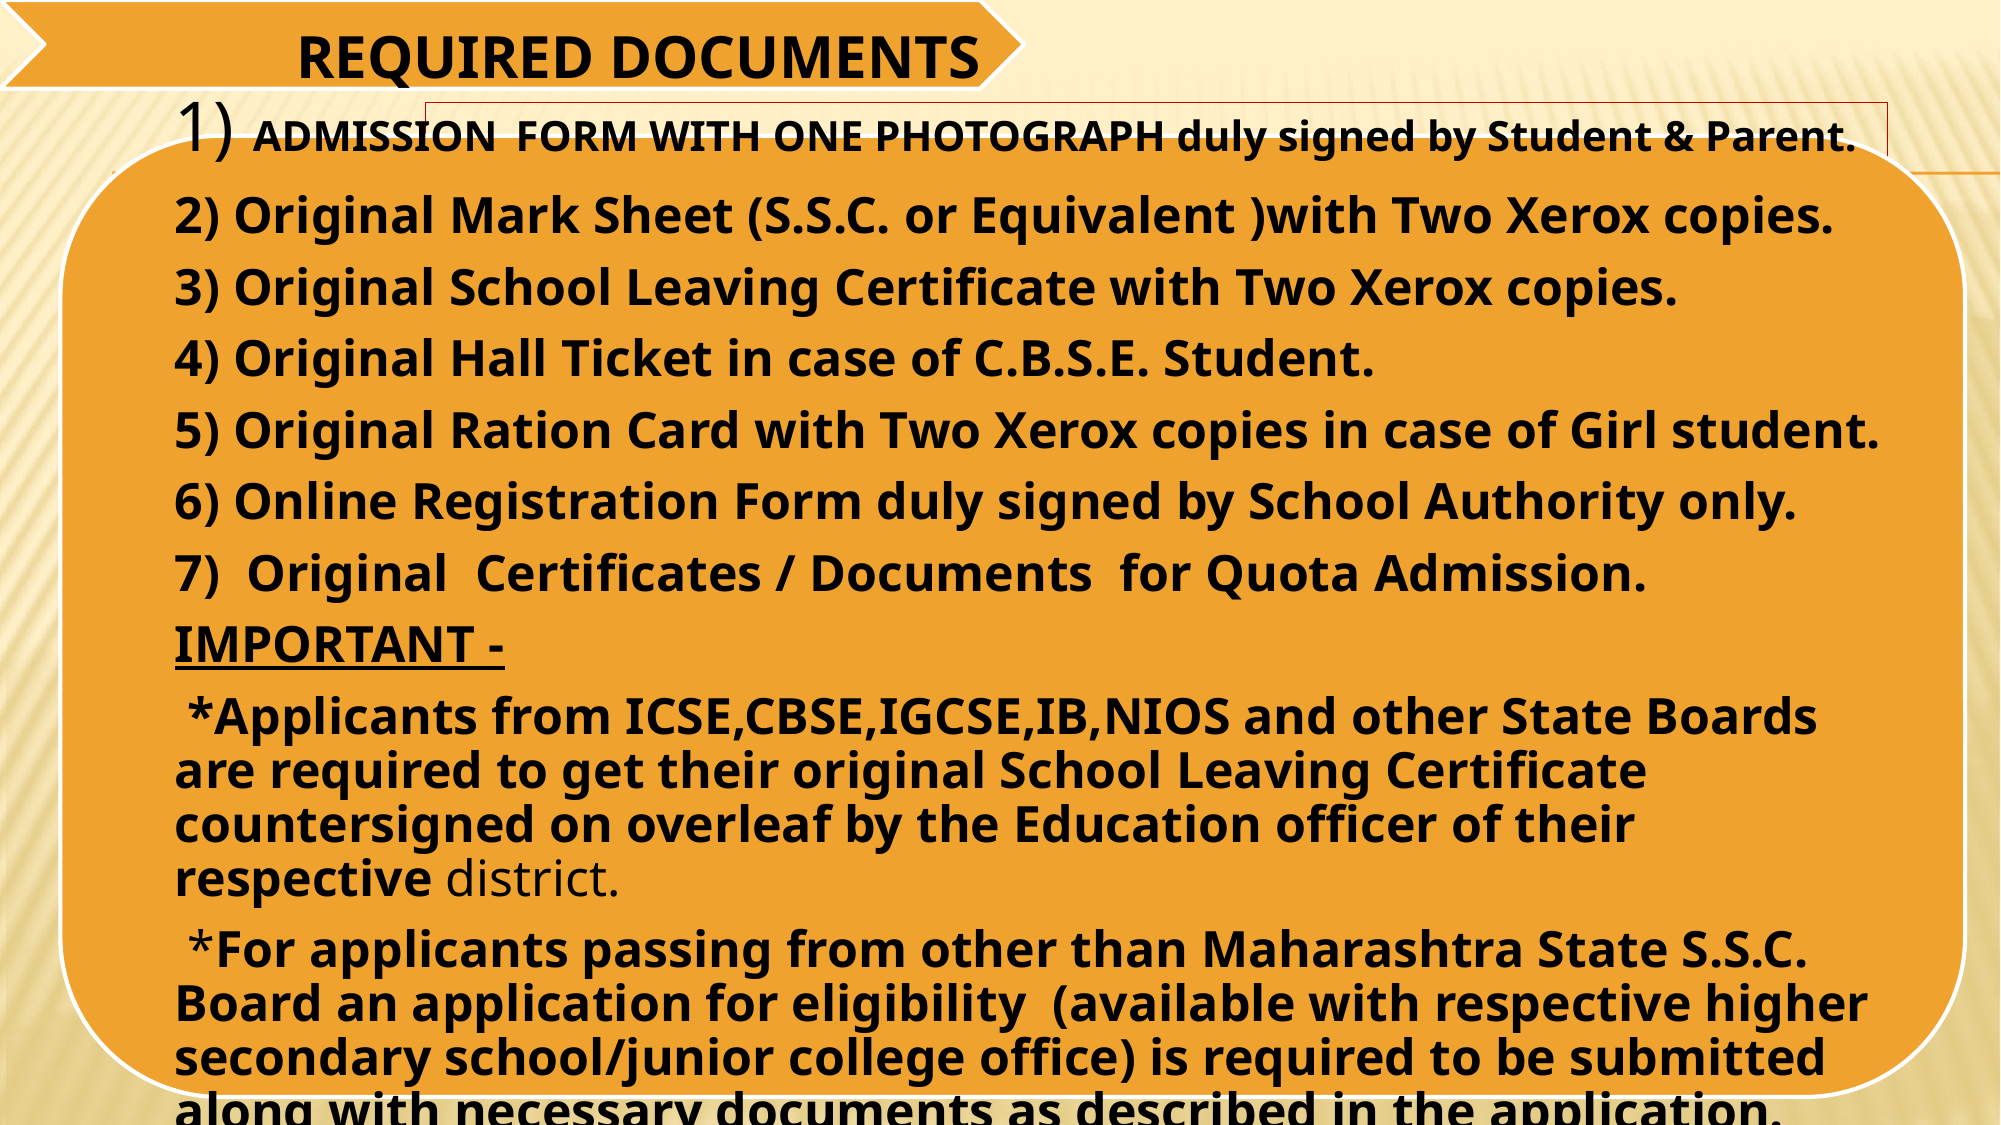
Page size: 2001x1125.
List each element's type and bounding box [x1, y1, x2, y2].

text_box [0, 0, 1108, 101]
title [425, 102, 1888, 133]
list [58, 135, 1966, 1098]
